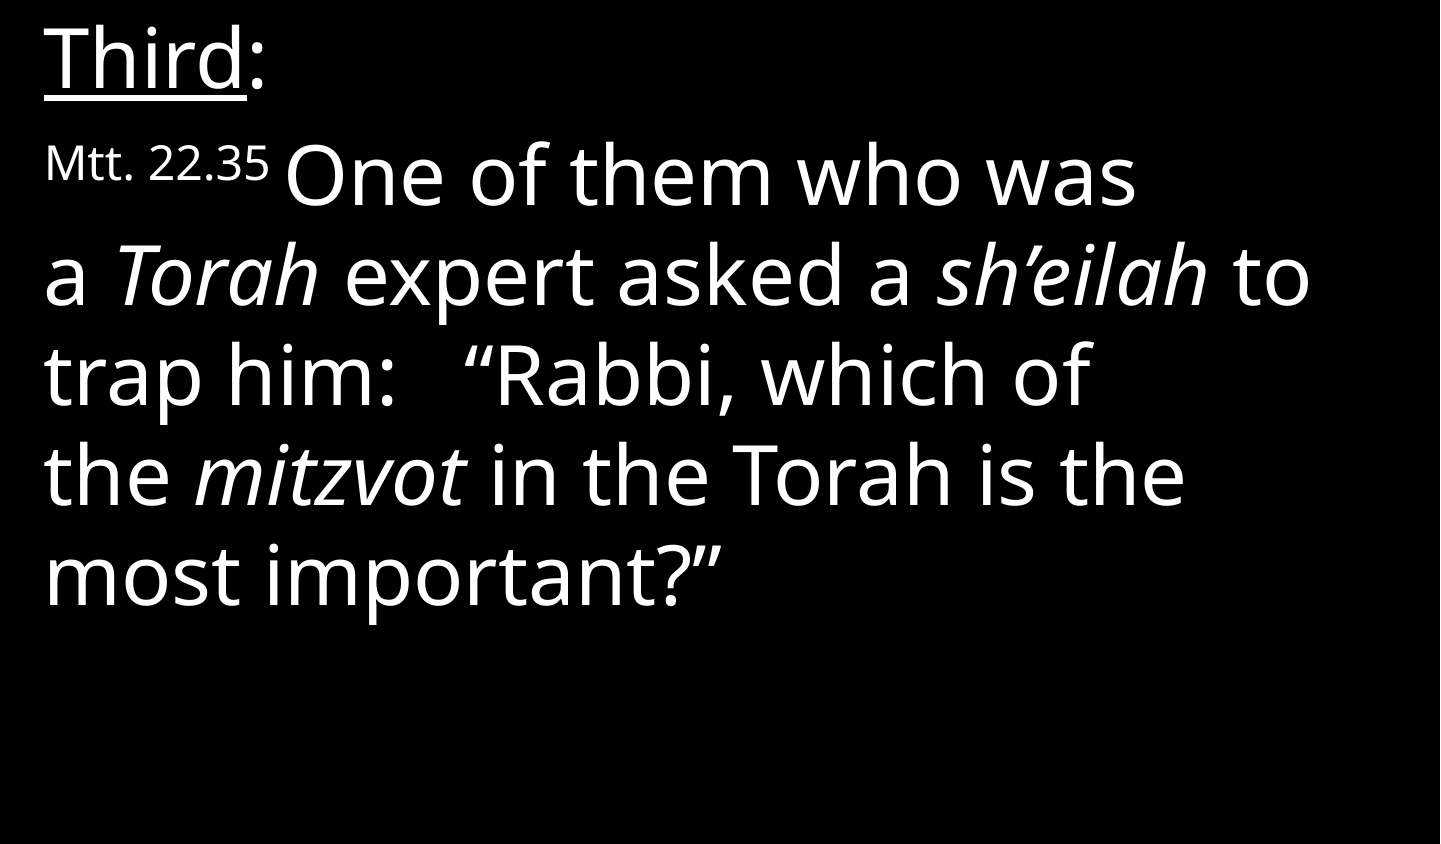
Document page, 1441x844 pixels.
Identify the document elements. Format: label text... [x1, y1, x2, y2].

subtitle Third: Mtt. 22.35 One of them who was a Torah expert asked a sh’eilah to trap him: “Rabbi, which of the mitzvot in the Torah is the most important?” [32, 0, 1408, 844]
